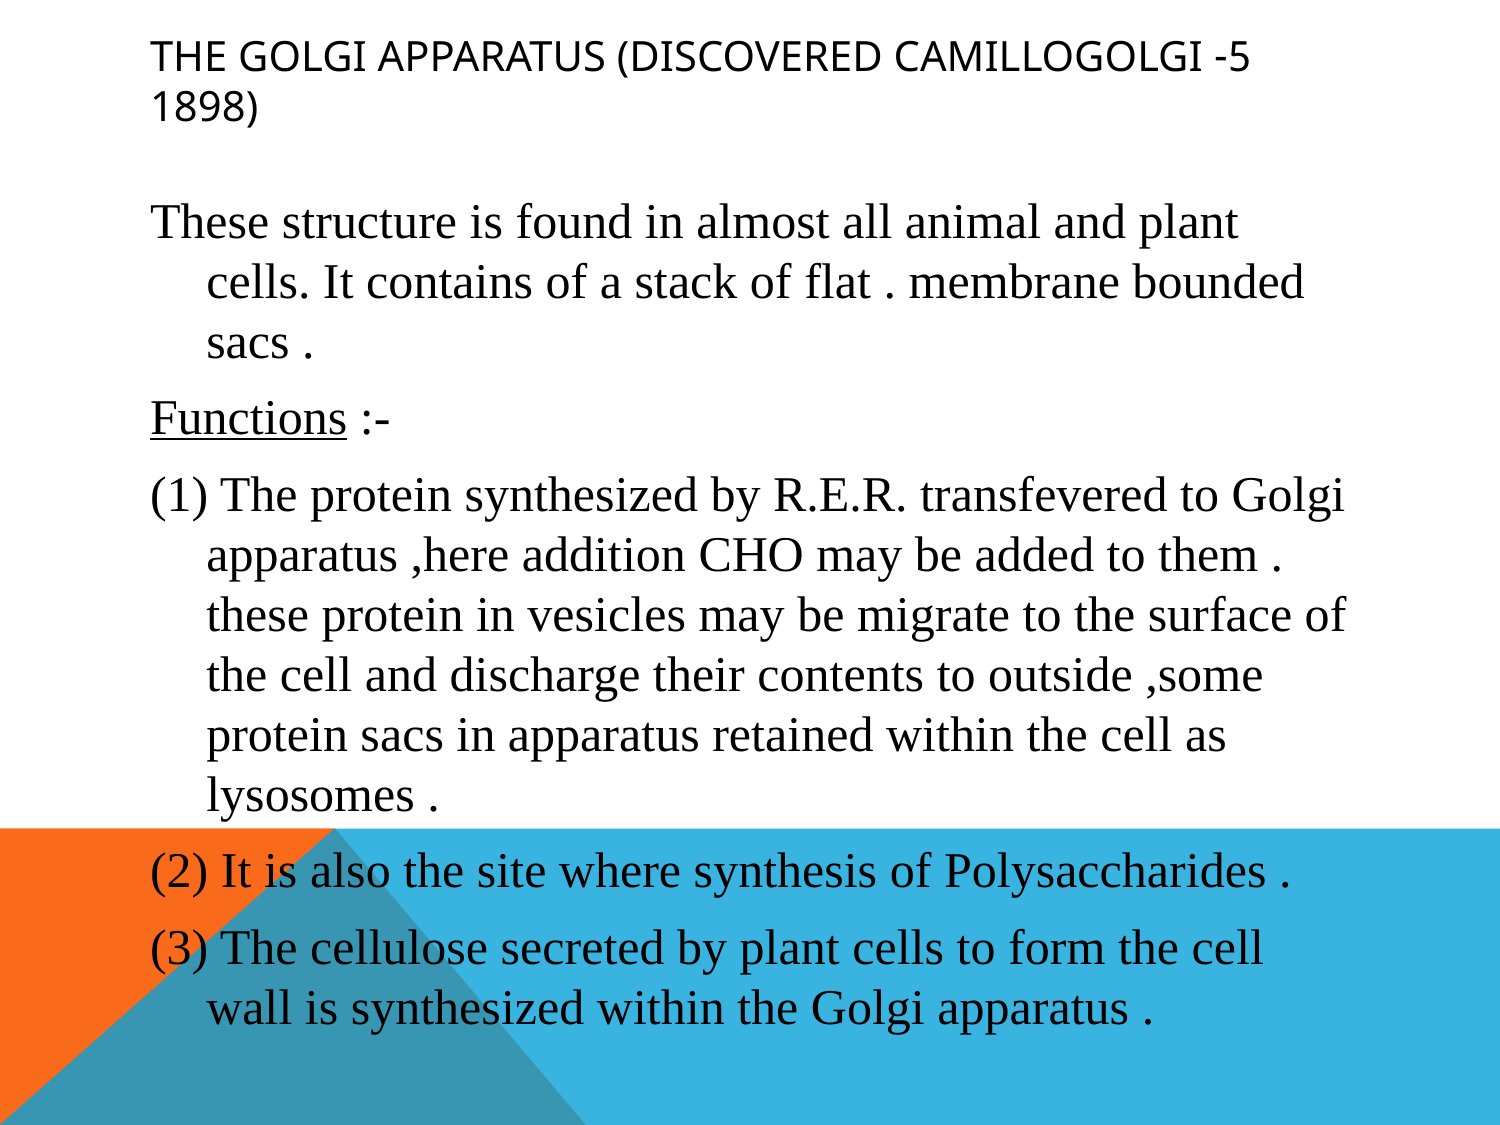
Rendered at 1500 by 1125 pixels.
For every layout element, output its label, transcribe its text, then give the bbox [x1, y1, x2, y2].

title 5-The Golgi apparatus (discovered camillogolgi 1898) [135, 60, 1369, 150]
list These structure is found in almost all animal and plant cells. It contains of a stack of flat . membrane bounded sacs . Functions :- (1) The protein synthesized by R.E.R. transfevered to Golgi apparatus ,here addition CHO may be added to them . these protein in vesicles may be migrate to the surface of the cell and discharge their contents to outside ,some protein sacs in apparatus retained within the cell as lysosomes . (2) It is also the site where synthesis of Polysaccharides . (3) The cellulose secreted by plant cells to form the cell wall is synthesized within the Golgi apparatus . [135, 180, 1369, 768]
